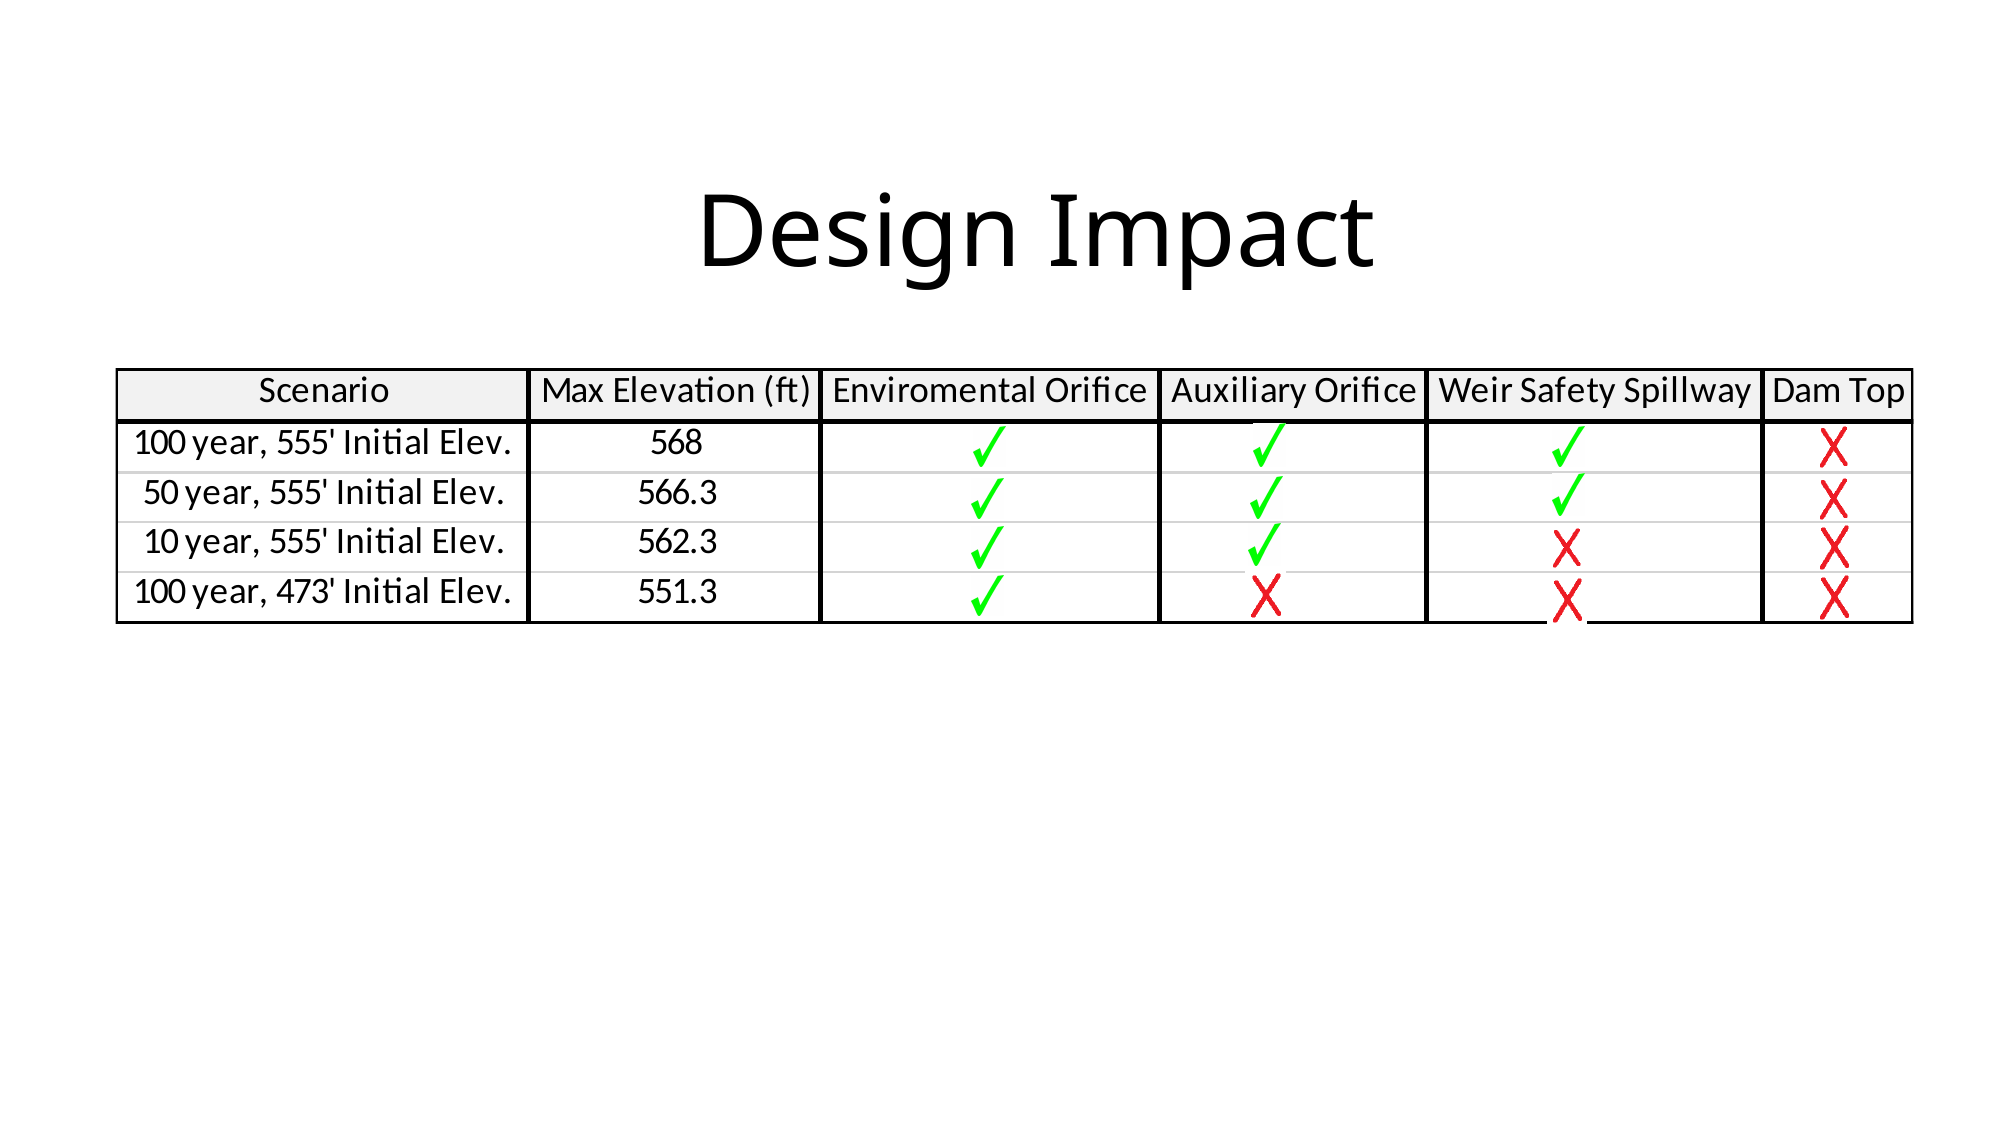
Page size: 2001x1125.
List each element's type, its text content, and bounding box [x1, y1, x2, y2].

title Design Impact [173, 125, 1899, 343]
picture [115, 368, 1916, 626]
